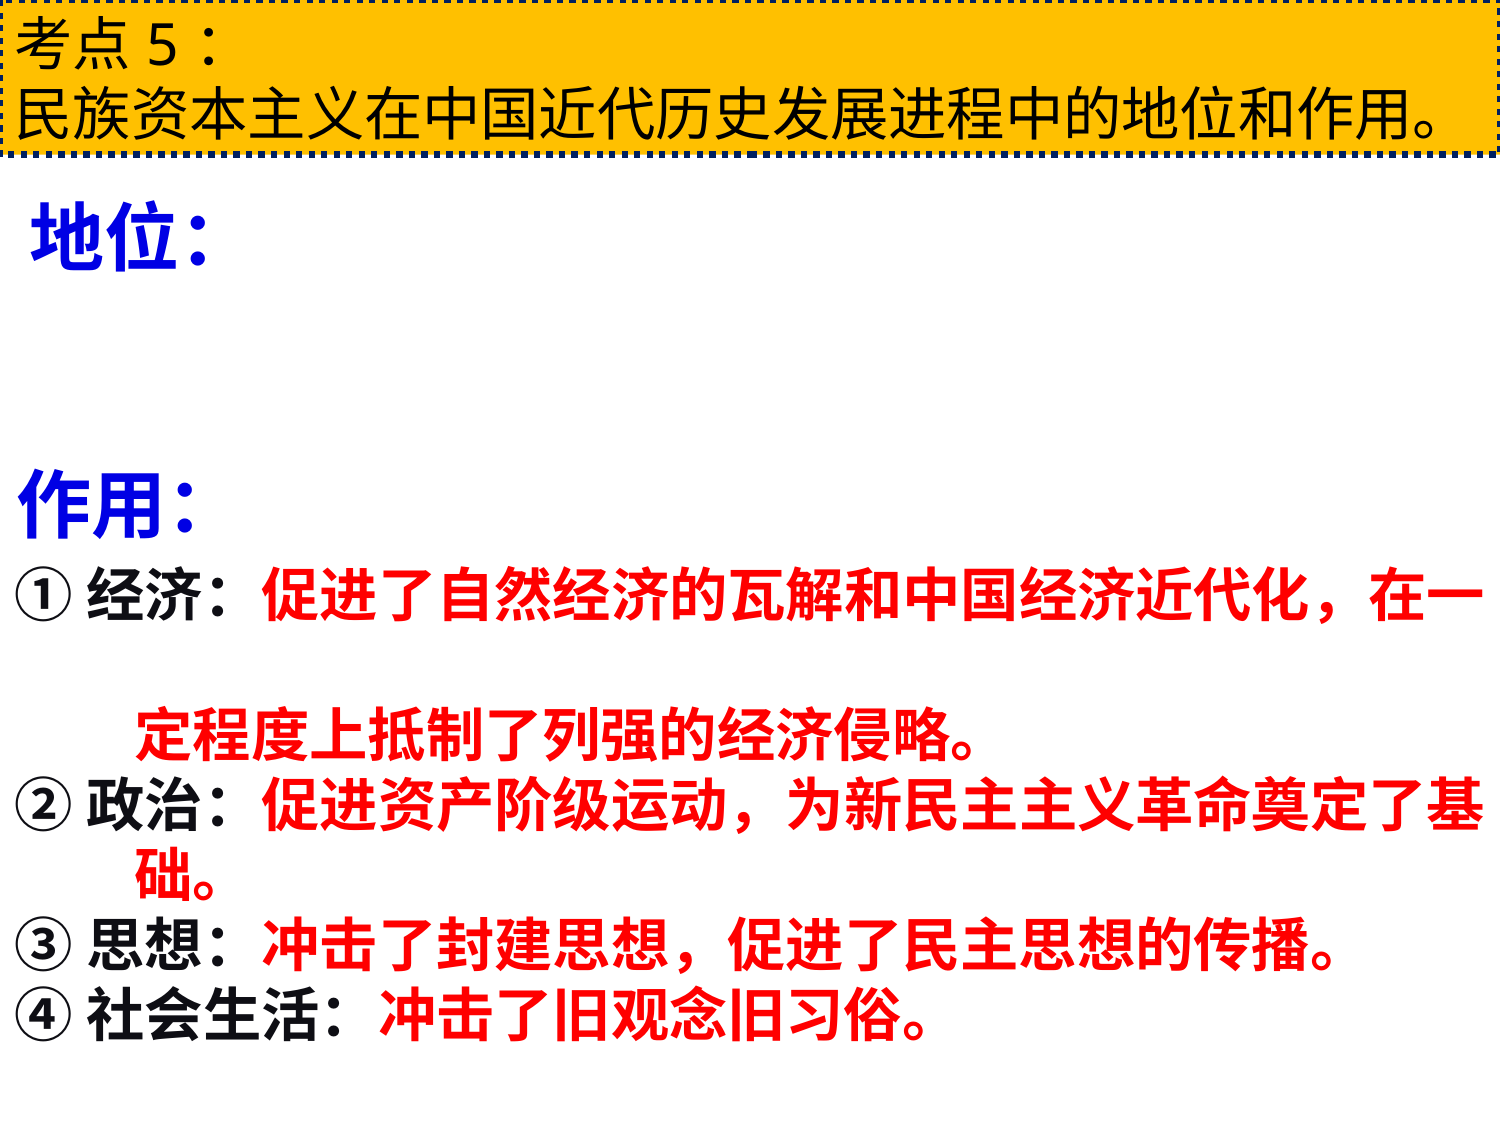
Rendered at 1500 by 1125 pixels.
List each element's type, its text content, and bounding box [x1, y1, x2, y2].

text_box 考点5： 民族资本主义在中国近代历史发展进程中的地位和作用。 [0, 0, 1500, 155]
text_box ①经济：促进了自然经济的瓦解和中国经济近代化，在一 定程度上抵制了列强的经济侵略。 ②政治：促进资产阶级运动，为新民主主义革命奠定了基 础。 ③思想：冲击了封建思想，促进了民主思想的传播。 ④社会生活：冲击了旧观念旧习俗。 [0, 550, 1500, 1056]
text_box 作用： [1, 449, 257, 555]
text_box 地位： [14, 183, 270, 289]
